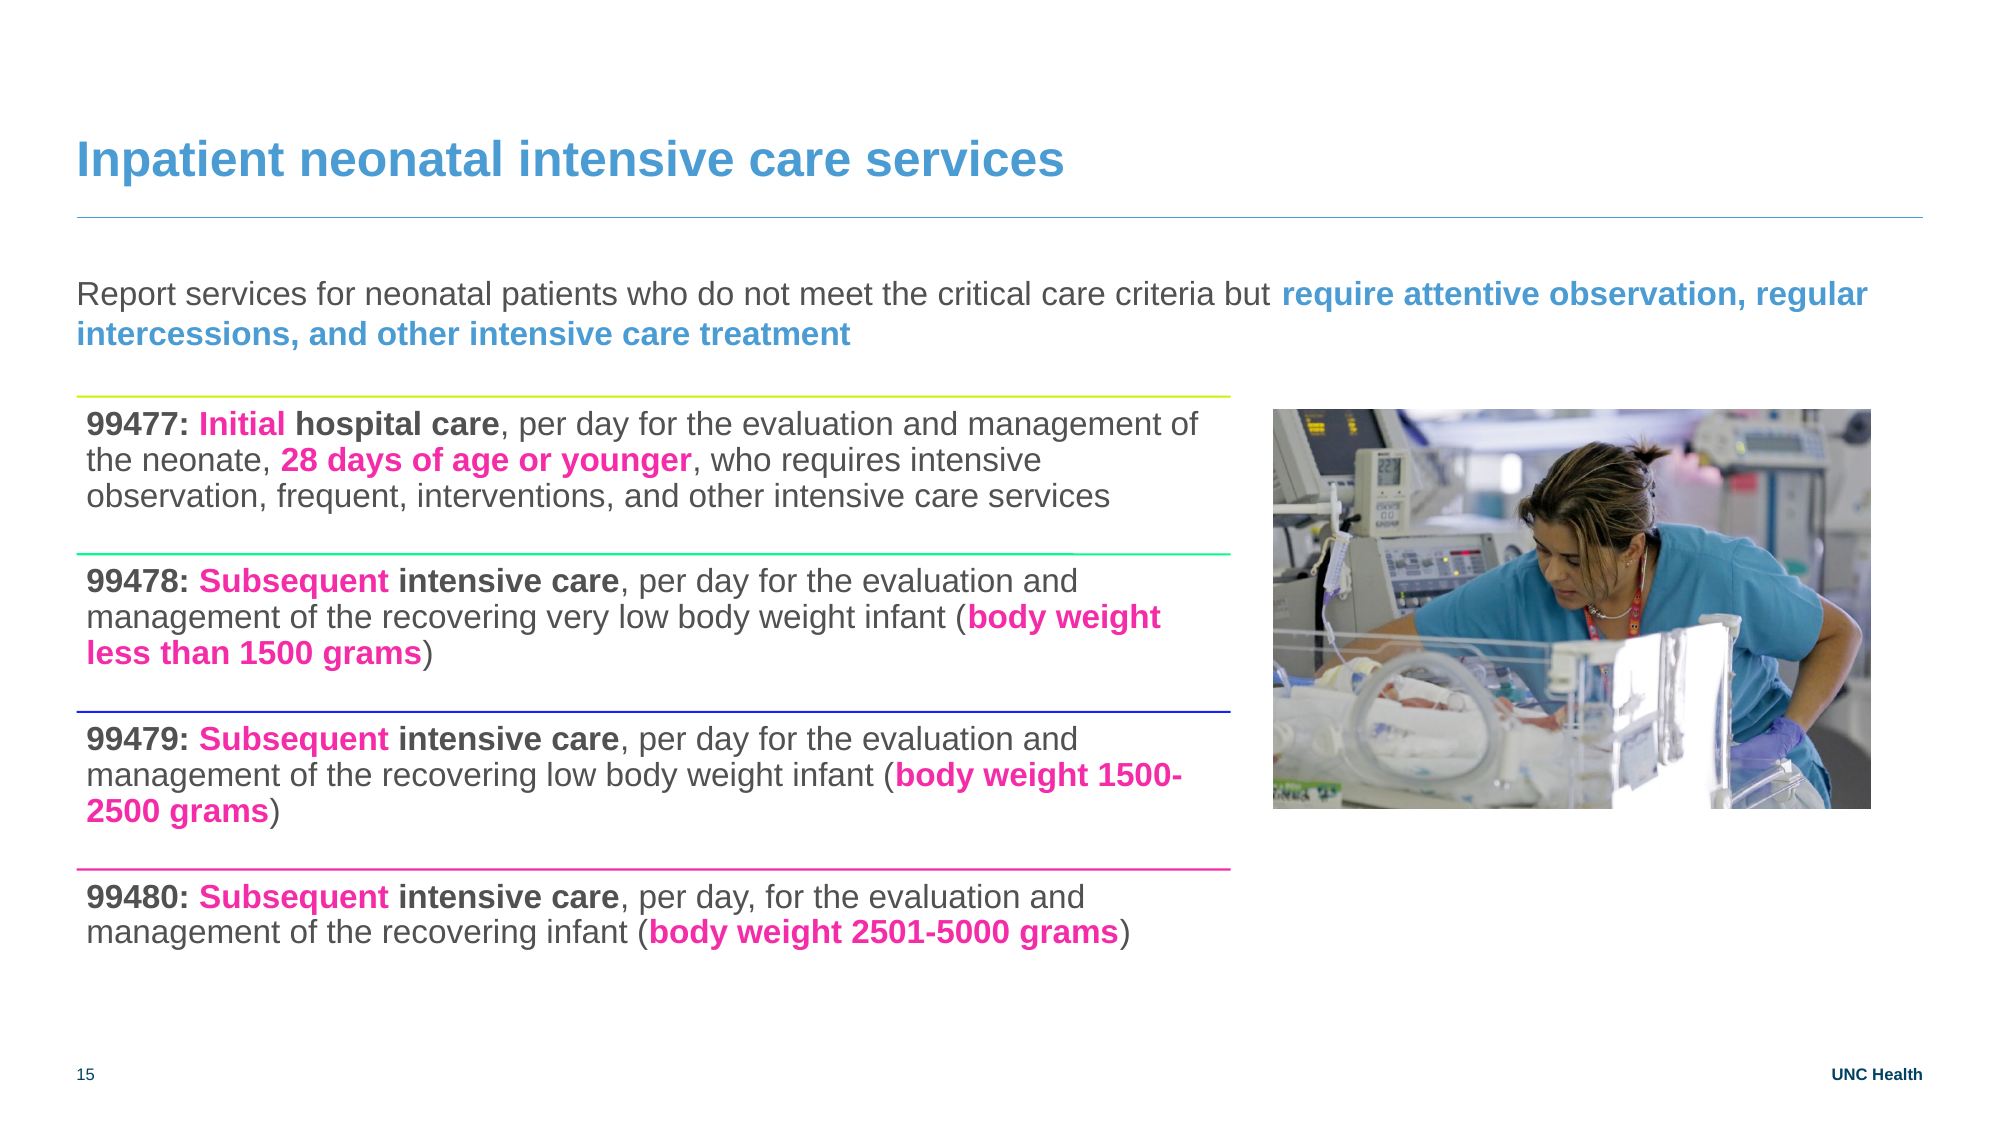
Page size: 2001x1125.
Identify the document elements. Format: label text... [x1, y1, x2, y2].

slide_number 15 [76, 1050, 147, 1085]
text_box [76, 396, 1231, 1028]
picture [1273, 409, 1871, 809]
title Inpatient neonatal intensive care services [76, 56, 1924, 175]
list Report services for neonatal patients who do not meet the critical care criteria but require attentive observation, regular intercessions, and other intensive care treatment [76, 259, 2000, 1028]
